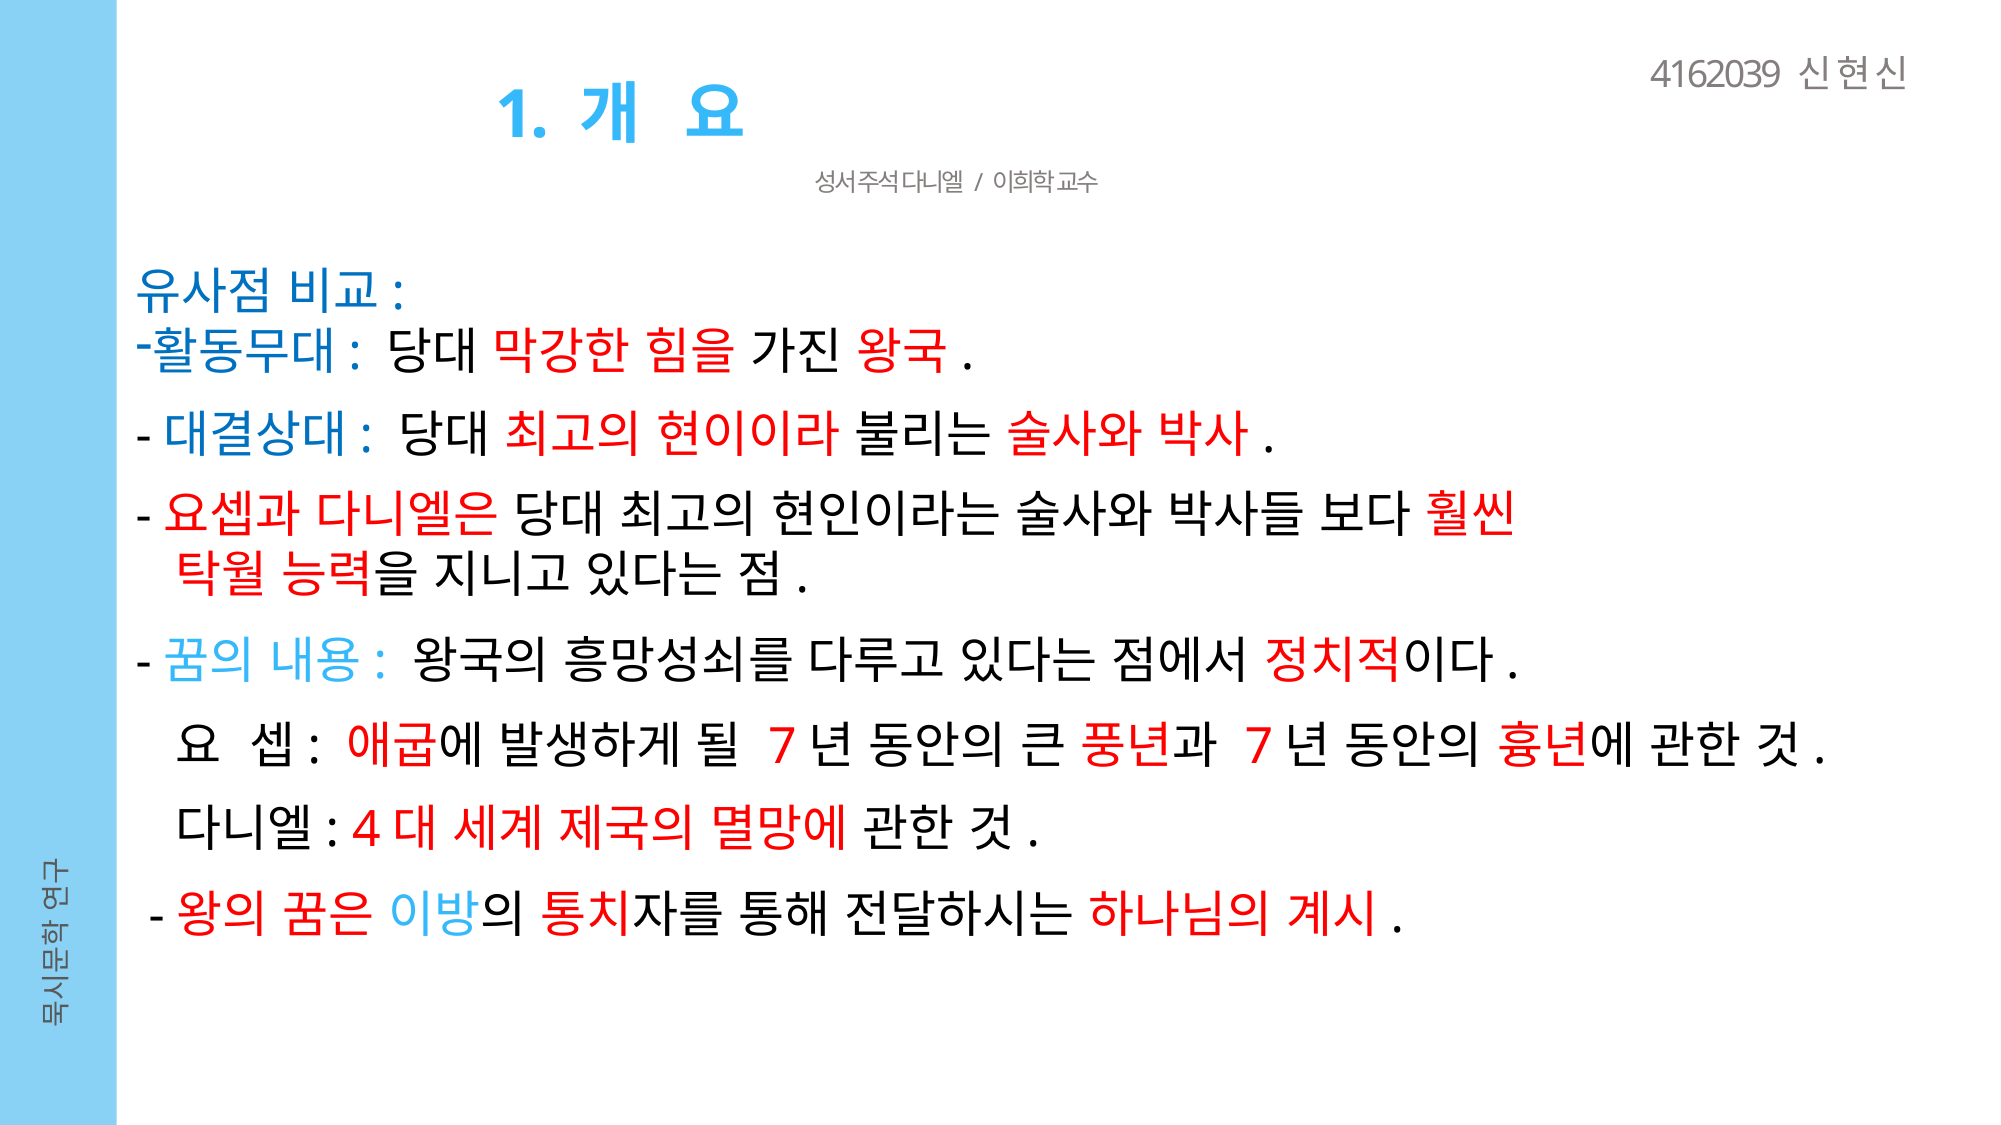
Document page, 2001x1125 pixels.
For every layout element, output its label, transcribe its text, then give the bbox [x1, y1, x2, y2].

text_box 묵시문학 연구 [29, 842, 80, 1043]
text_box 4162039 신 현 신 [1635, 42, 1965, 103]
text_box 유사점 비교: 활동무대: 당대 막강한 힘을 가진 왕국. -대결상대: 당대 최고의 현이이라 불리는 술사와 박사. -요셉과 다니엘은 당대 최고의 현인이라는 술사와 박사들 보다 훨씬 탁월 능력을 지니고 있다는 점. -꿈의 내용: 왕국의 흥망성쇠를 다루고 있다는 점에서 정치적이다. 요 셉: 애굽에 발생하게 될 7년 동안의 큰 풍년과 7년 동안의 흉년에 관한 것. 다니엘: 4대 세계 제국의 멸망에 관한 것. -왕의 꿈은 이방의 통치자를 통해 전달하시는 하나님의 계시. [120, 224, 1992, 950]
text_box 성서 주석 다니엘 / 이희학 교수 [799, 159, 1115, 204]
text_box 1. 개 요 [480, 63, 762, 158]
